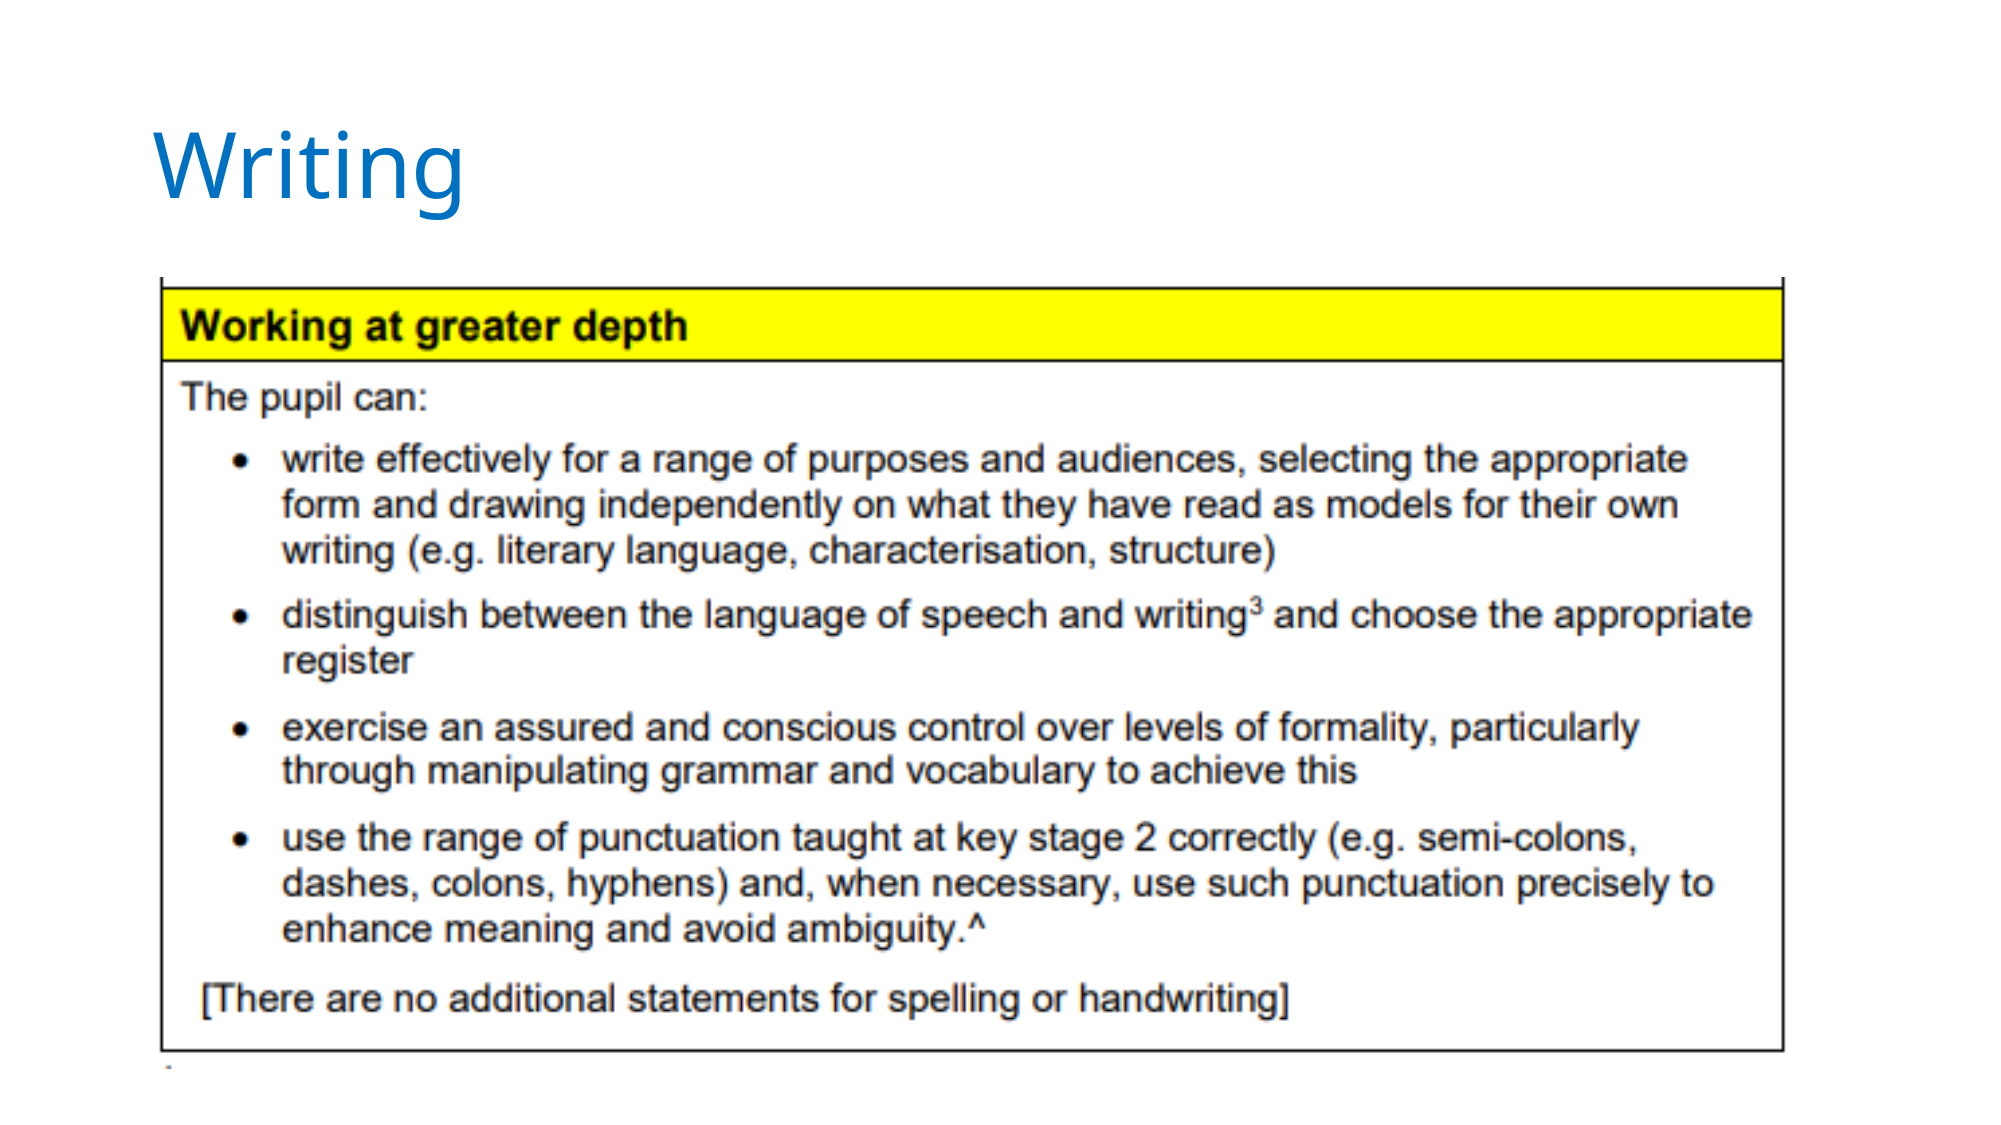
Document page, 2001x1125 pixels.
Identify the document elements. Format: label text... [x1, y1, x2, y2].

picture [137, 277, 1933, 1069]
title Writing [137, 59, 1863, 277]
